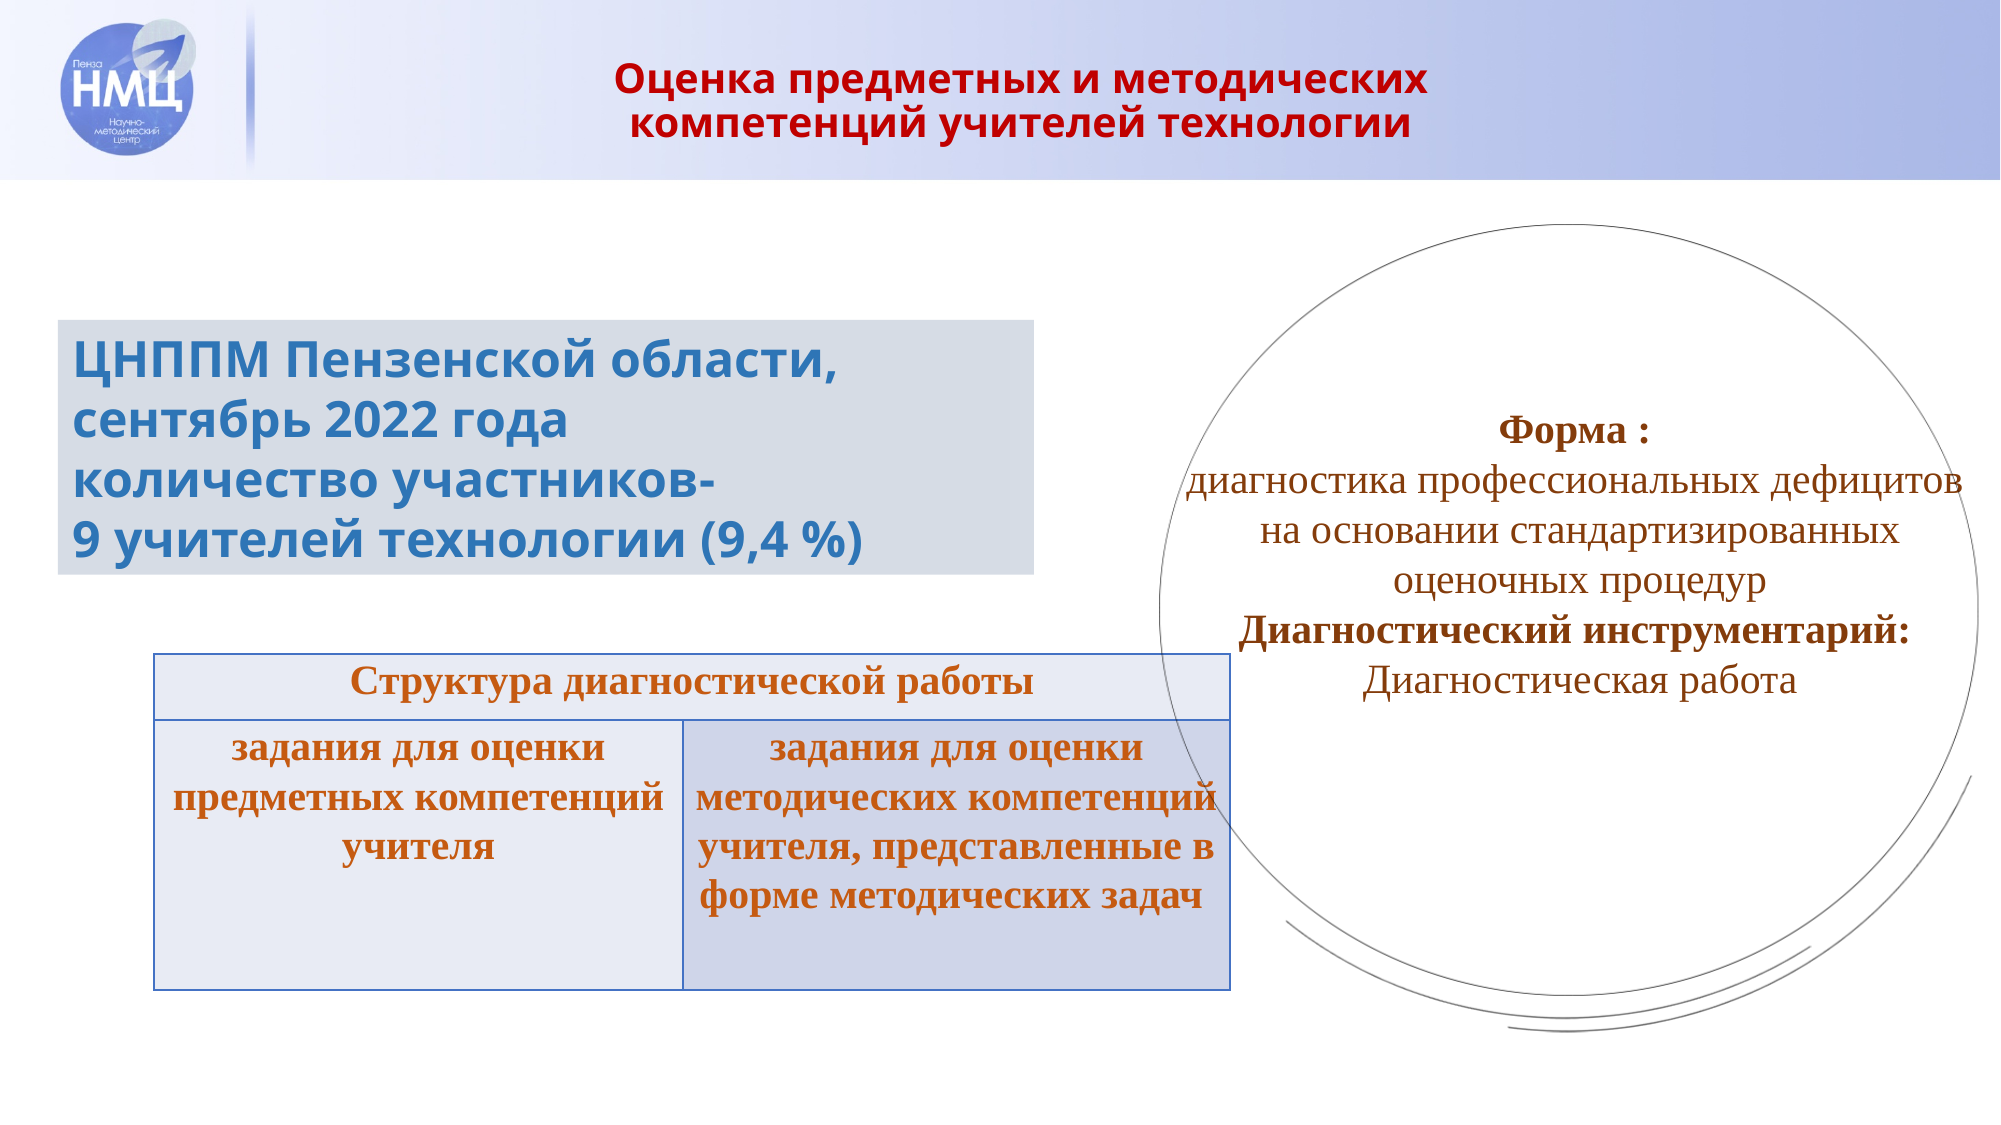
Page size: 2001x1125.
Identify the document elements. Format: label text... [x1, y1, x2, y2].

title Оценка предметных и методических компетенций учителей технологии [52, 50, 2000, 192]
text_box ЦНППМ Пензенской области, сентябрь 2022 года количество участников- 9 учителей технологии (9,4 %) [57, 319, 1034, 575]
table_cell задания для оценки методических компетенций учителя, представленные в форме методических задач [684, 721, 1143, 989]
table_header Структура диагностической работы [155, 655, 1143, 719]
table_cell задания для оценки предметных компетенций учителя [155, 721, 682, 989]
picture [0, 0, 2001, 1125]
